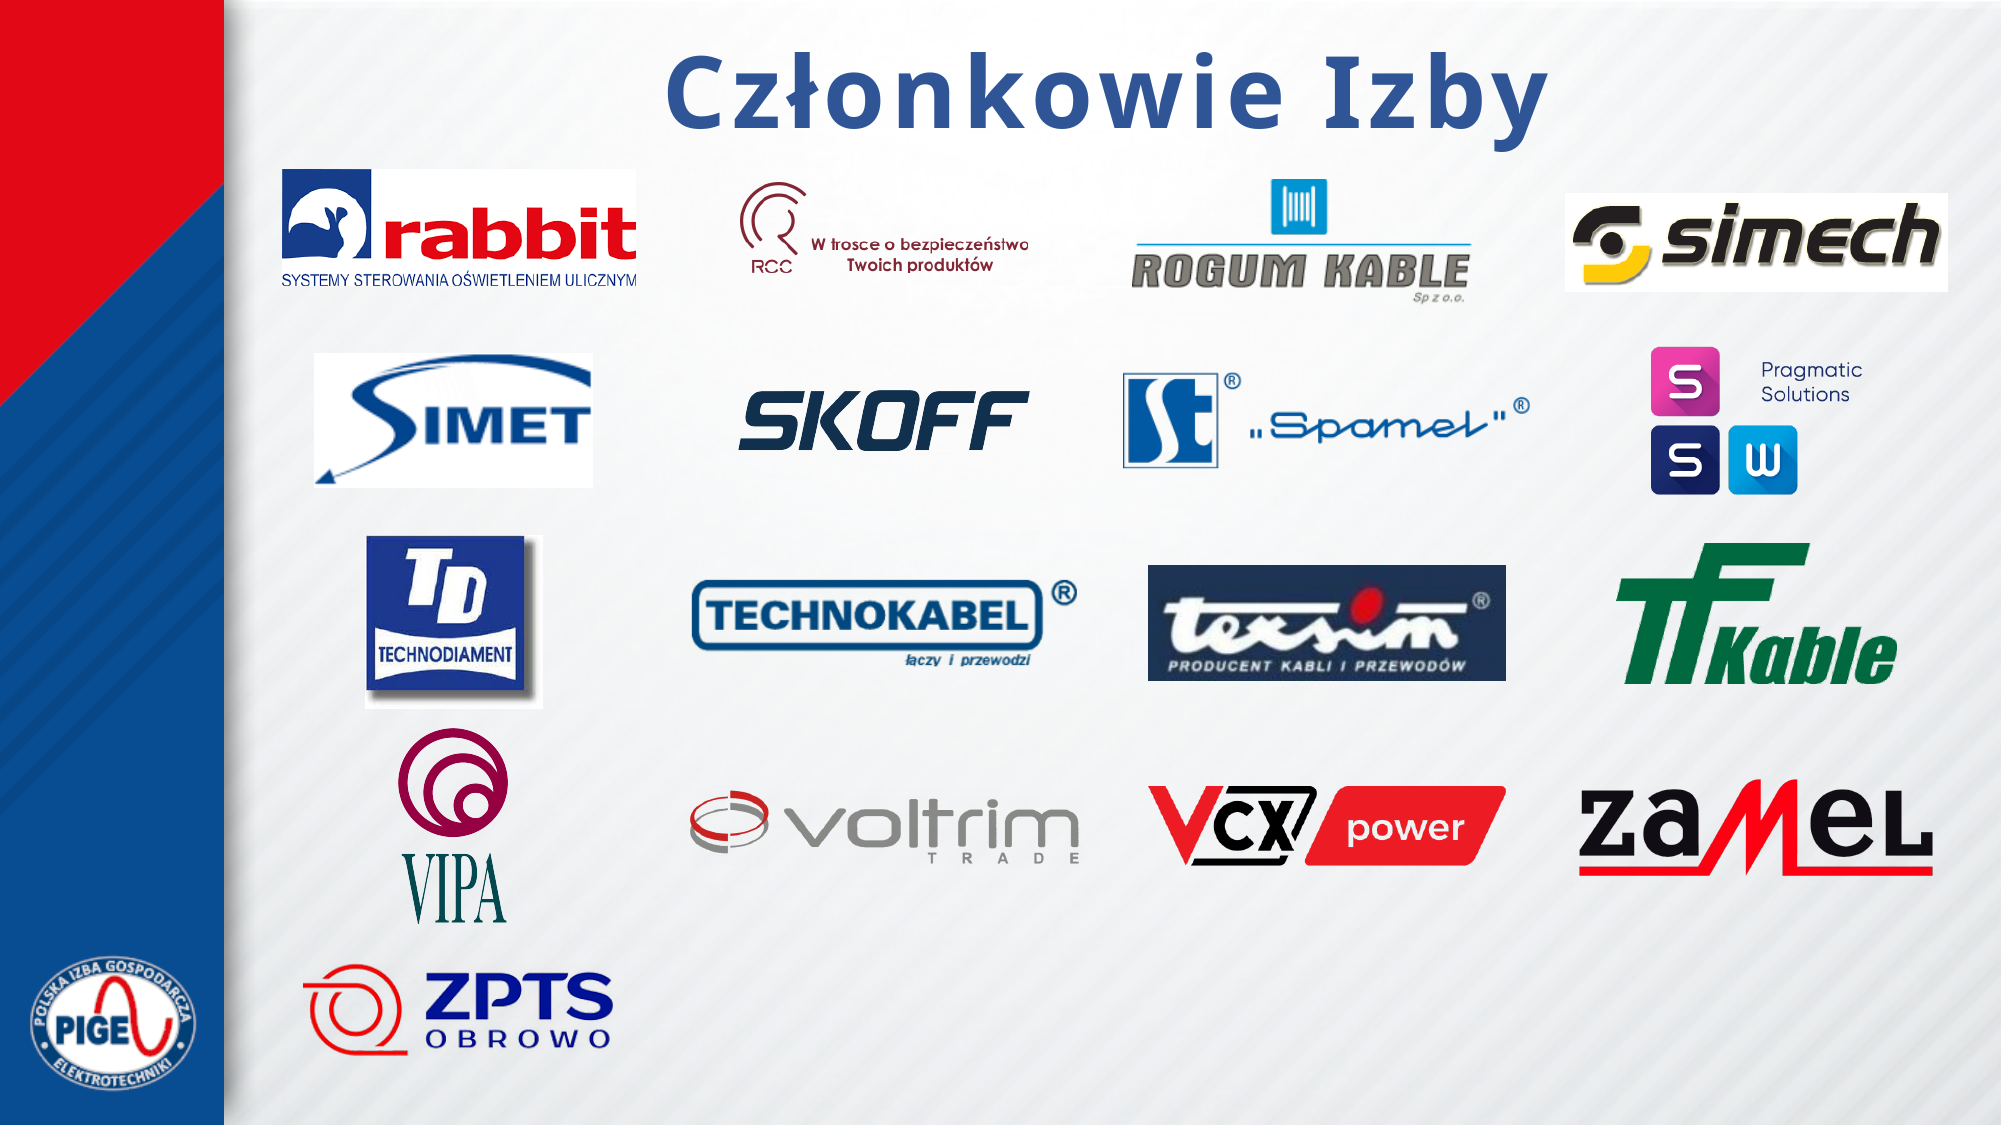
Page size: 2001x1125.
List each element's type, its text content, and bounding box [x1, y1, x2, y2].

picture [740, 182, 1028, 273]
picture [0, 0, 224, 1125]
picture [1148, 786, 1506, 867]
picture [1148, 565, 1506, 681]
picture [282, 169, 636, 286]
picture [314, 353, 593, 488]
picture [302, 955, 616, 1061]
picture [1123, 349, 1531, 492]
picture [686, 786, 1083, 866]
picture [1577, 767, 1935, 885]
picture [398, 728, 508, 925]
picture [1616, 543, 1897, 684]
picture [1644, 341, 1868, 500]
picture [737, 389, 1031, 452]
picture [686, 574, 1083, 670]
picture [364, 535, 543, 709]
title Członkowie Izby [243, 19, 1969, 158]
picture [1283, 186, 1297, 226]
picture [1132, 179, 1472, 305]
picture [1300, 193, 1309, 221]
picture [1565, 193, 1948, 292]
